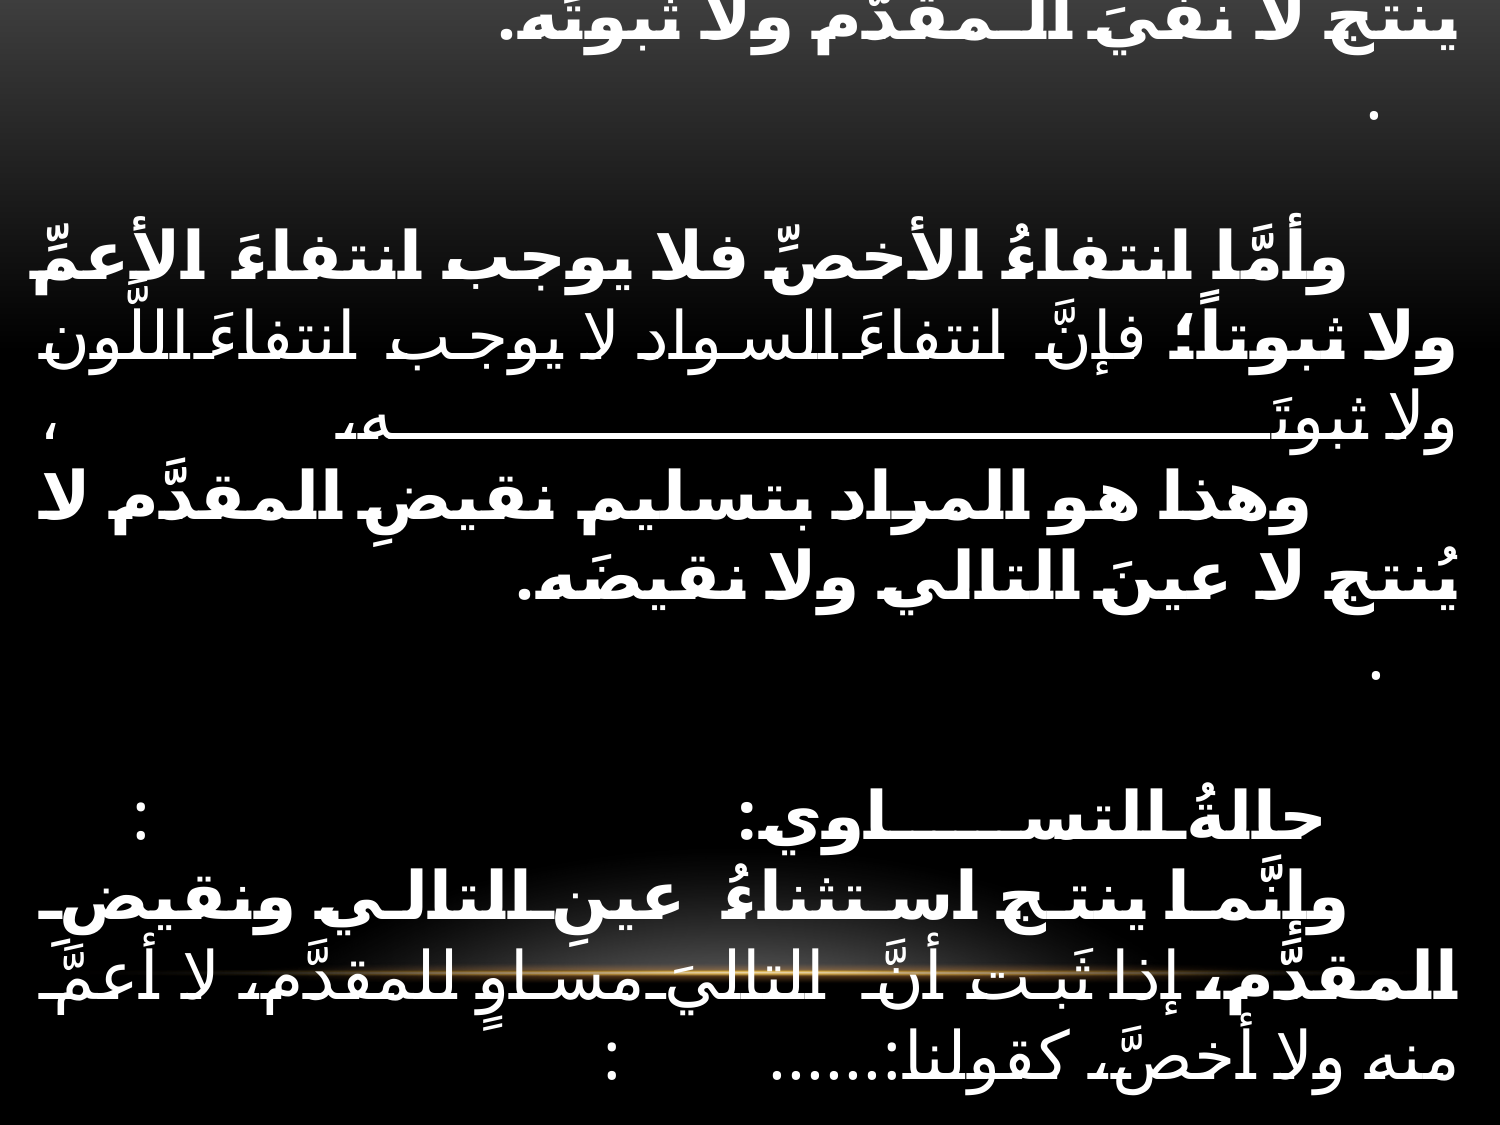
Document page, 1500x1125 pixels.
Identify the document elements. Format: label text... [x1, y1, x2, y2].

title فأمَّا ثبوتُ الأعمِّ في التالي فلا يوجب ثبوتَ الأخصِّ، فإنَّ ثبوتَ اللَّونِ لا يدلُّ على ثبوتِ السوادِ. . وهذا هو المراد بتسليم عين التالي لا ينتج لا نفيَ الـمقدَّم ولا ثبوتَه. . وأمَّا انتفاءُ الأخصِّ فلا يوجب انتفاءَ الأعمِّ ولا ثبوتاً؛ فإنَّ انتفاءَ السواد لا يوجب انتفاءَ اللَّون ولا ثبوتَه، ، وهذا هو المراد بتسليم نقيضِ المقدَّم لا يُنتج لا عينَ التالي ولا نقيضَه. . حالةُ التساوي: : وإنَّما ينتج استثناءُ عينِ التالي ونقيضِ المقدَّم، إذا ثَبت أنَّ التاليَ مساوٍ للمقدَّم، لا أعمَّ منه ولا أخصَّ، كقولنا:...... : [24, 24, 1475, 1100]
picture [0, 0, 1500, 1125]
